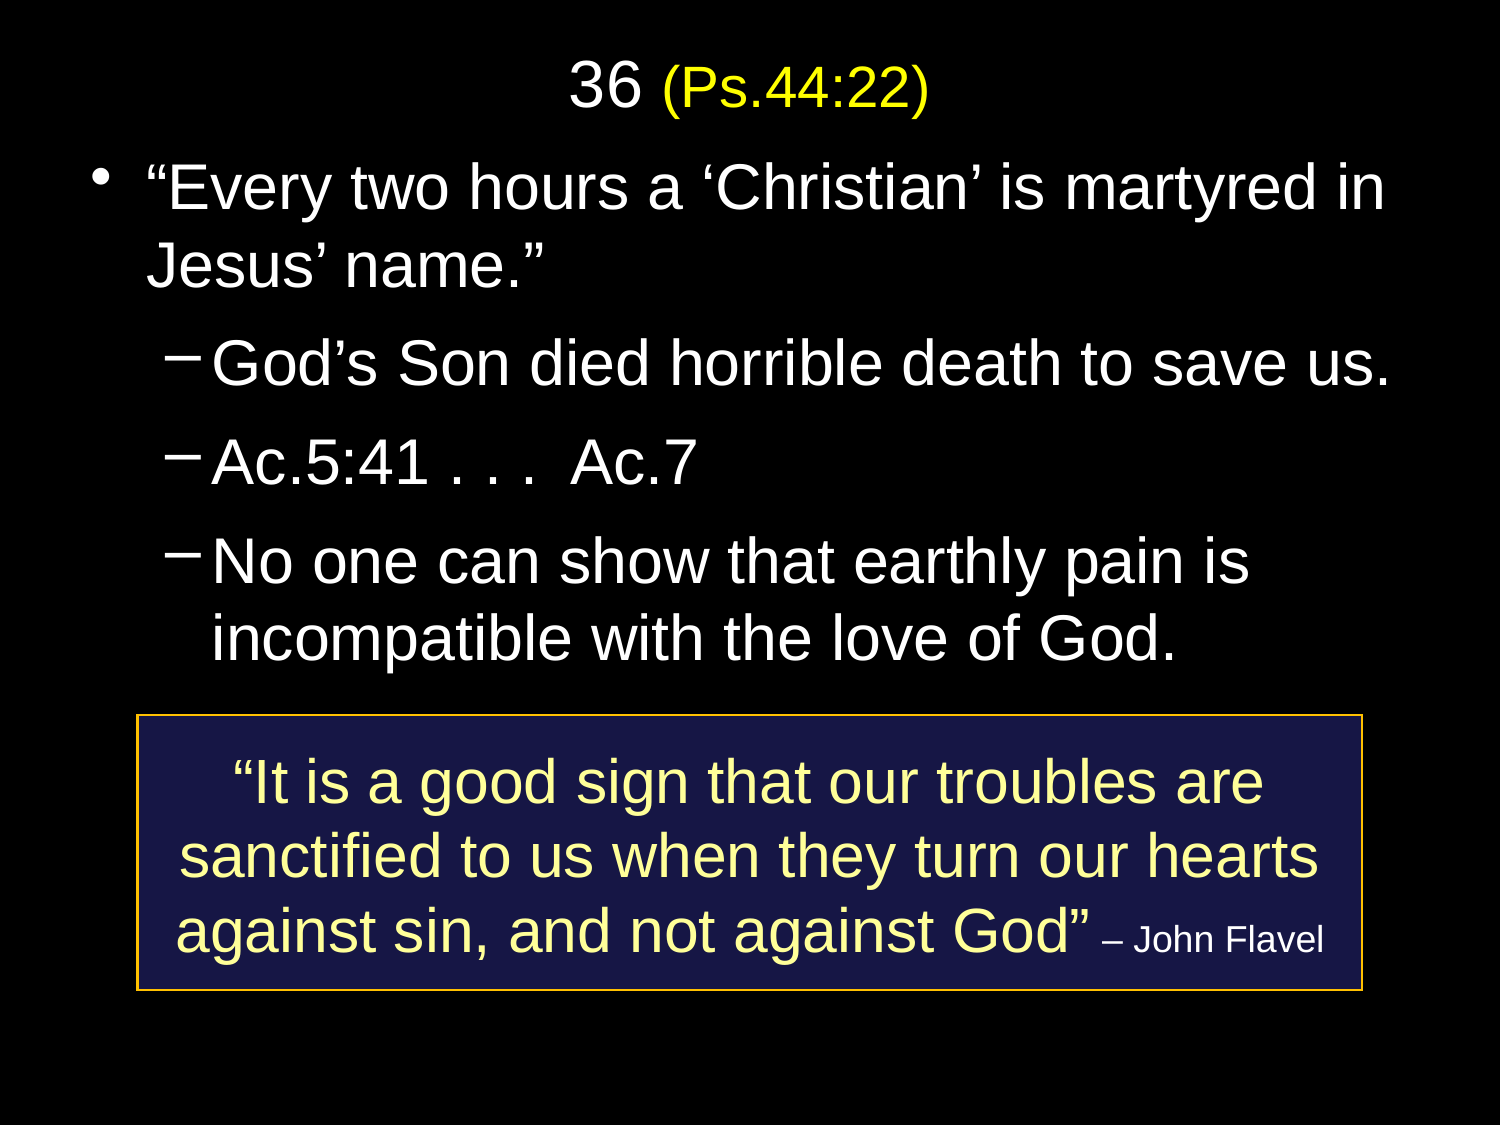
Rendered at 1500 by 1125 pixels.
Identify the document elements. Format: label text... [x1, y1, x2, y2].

title 36 (Ps.44:22) [75, 12, 1425, 137]
list “Every two hours a ‘Christian’ is martyred in Jesus’ name.” God’s Son died horrible death to save us. Ac.5:41 . . . Ac.7 No one can show that earthly pain is incompatible with the love of God. [75, 137, 1425, 1088]
text_box “It is a good sign that our troubles are sanctified to us when they turn our hearts against sin, and not against God” – John Flavel [136, 714, 1363, 991]
